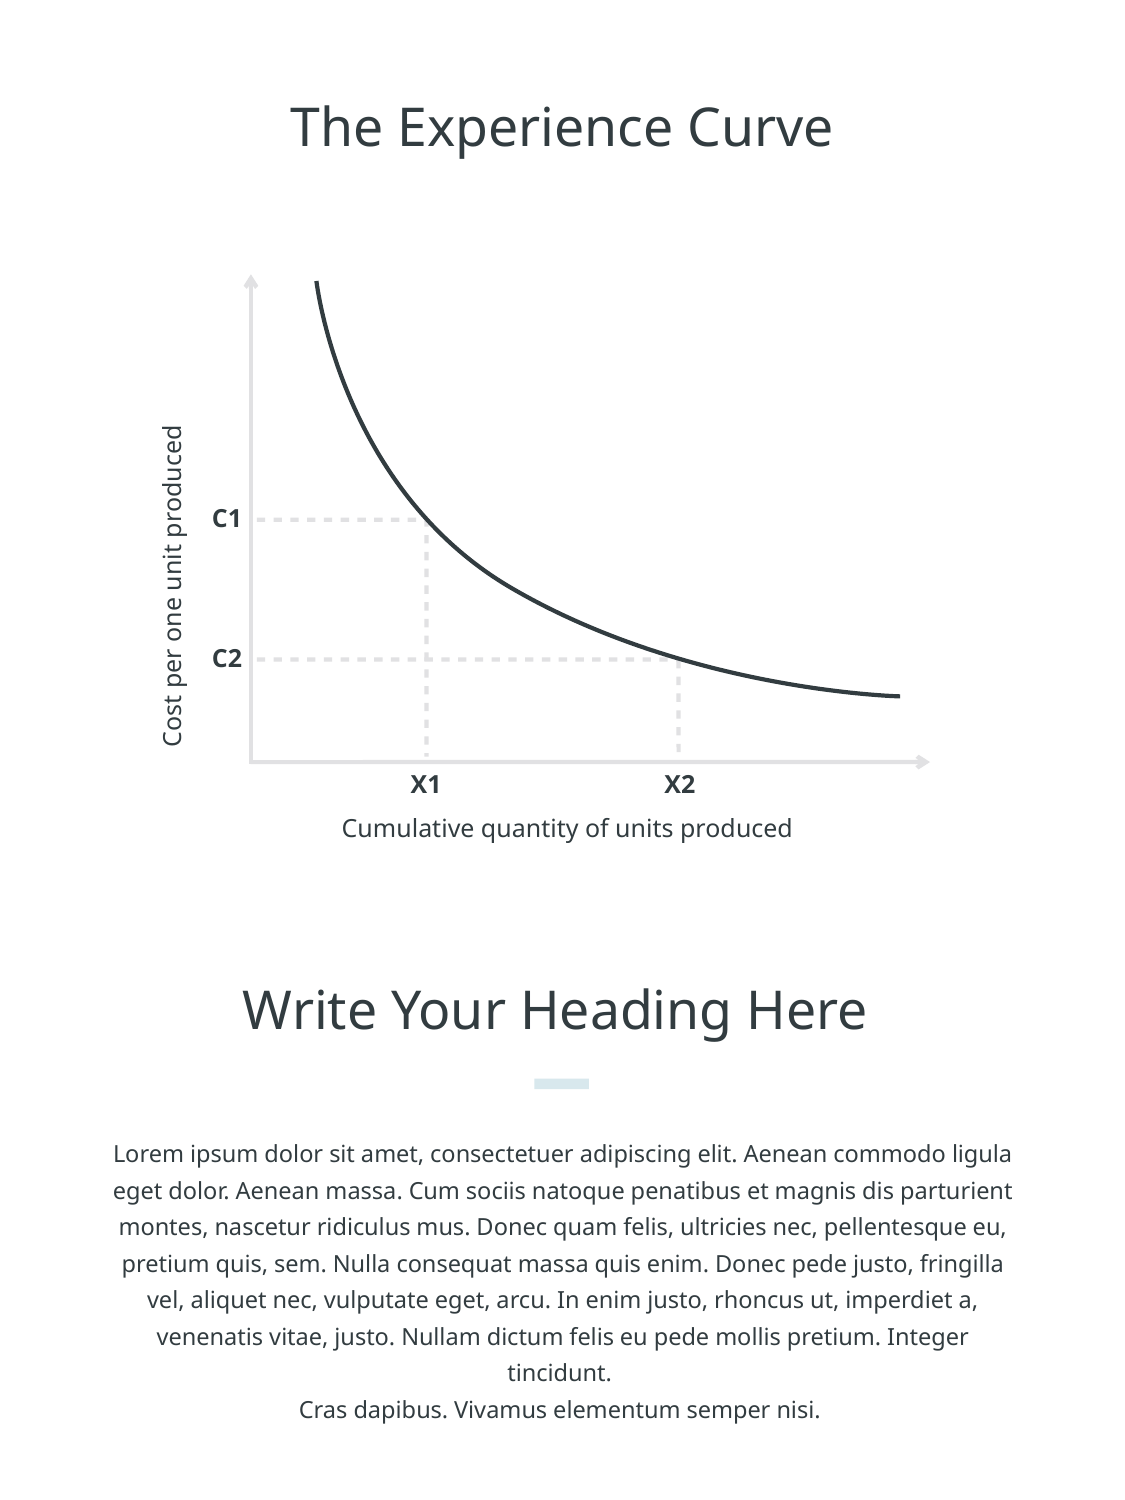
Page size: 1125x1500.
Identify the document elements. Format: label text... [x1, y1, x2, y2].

text_box [250, 754, 931, 770]
text_box The Experience Curve [109, 104, 1016, 157]
text_box Cumulative quantity of units produced [269, 815, 866, 843]
text_box Cost per one unit produced [159, 383, 187, 789]
text_box Write Your Heading Here [105, 988, 1020, 1041]
text_box C1 [205, 505, 249, 533]
text_box C2 [205, 645, 249, 673]
text_box X1 [404, 771, 448, 800]
text_box X2 [658, 771, 702, 800]
text_box [316, 280, 901, 697]
text_box Lorem ipsum dolor sit amet, consectetuer adipiscing elit. Aenean commodo ligula eget dolor. Aenean massa. Cum sociis natoque penatibus et magnis dis parturient montes, nascetur ridiculus mus. Donec quam felis, ultricies nec, pellentesque eu, pretium quis, sem. Nulla consequat massa quis enim. Donec pede justo, fringilla vel, aliquet nec, vulputate eget, arcu. In enim justo, rhoncus ut, imperdiet a, venenatis vitae, justo. Nullam dictum felis eu pede mollis pretium. Integer tincidunt. Cras dapibus. Vivamus elementum semper nisi. [106, 1130, 1019, 1423]
text_box [243, 274, 259, 762]
